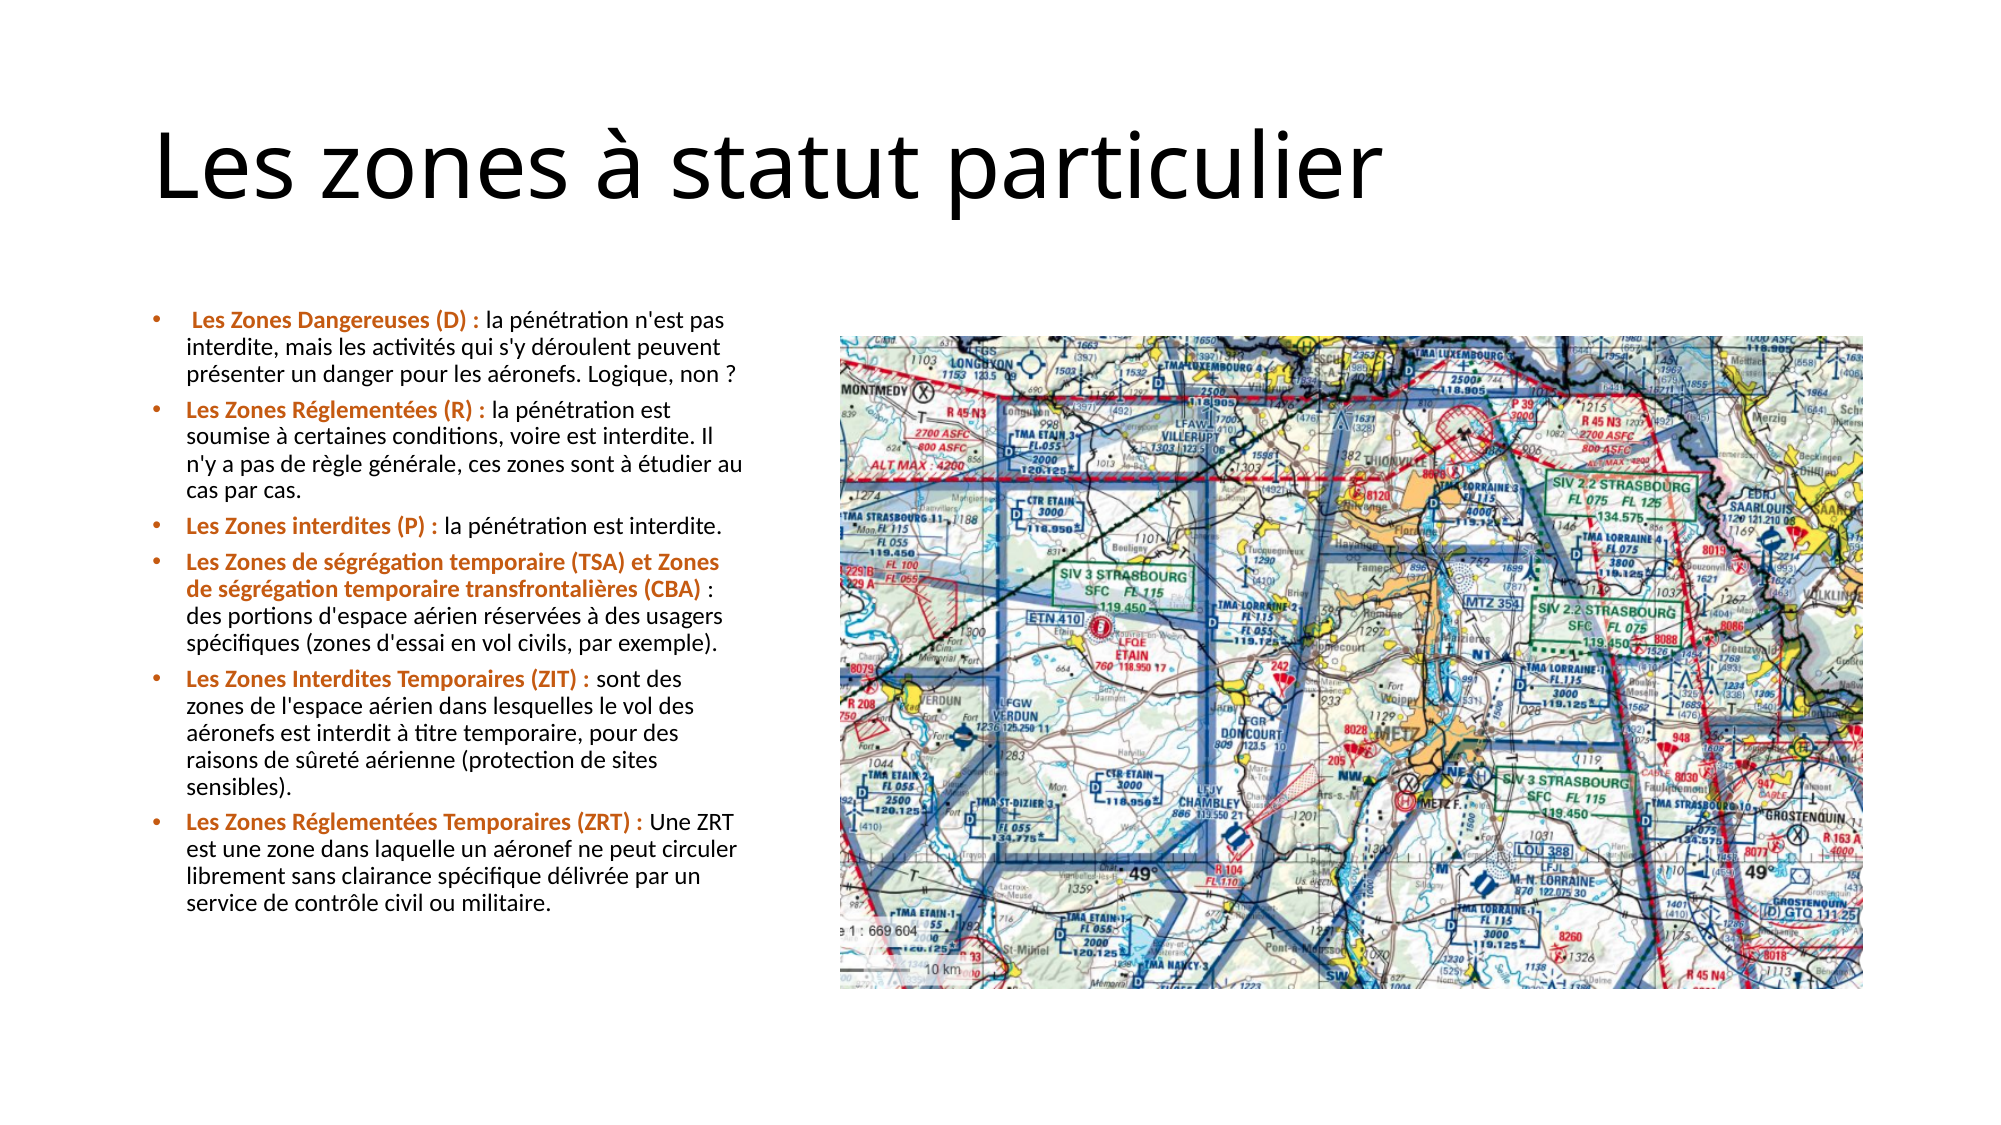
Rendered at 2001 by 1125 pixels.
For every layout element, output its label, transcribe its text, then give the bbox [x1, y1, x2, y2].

picture [839, 336, 1863, 990]
list Les Zones Dangereuses (D) : la pénétration n'est pas interdite, mais les activités qui s'y déroulent peuvent présenter un danger pour les aéronefs. Logique, non ? Les Zones Réglementées (R) : la pénétration est soumise à certaines conditions, voire est interdite. Il n'y a pas de règle générale, ces zones sont à étudier au cas par cas. Les Zones interdites (P) : la pénétration est interdite. Les Zones de ségrégation temporaire (TSA) et Zones de ségrégation temporaire transfrontalières (CBA) : des portions d'espace aérien réservées à des usagers spécifiques (zones d'essai en vol civils, par exemple). Les Zones Interdites Temporaires (ZIT) : sont des zones de l'espace aérien dans lesquelles le vol des aéronefs est interdit à titre temporaire, pour des raisons de sûreté aérienne (protection de sites sensibles). Les Zones Réglementées Temporaires (ZRT) : Une ZRT est une zone dans laquelle un aéronef ne peut circuler librement sans clairance spécifique délivrée par un service de contrôle civil ou militaire. [137, 299, 761, 1014]
title Les zones à statut particulier [137, 59, 1863, 278]
